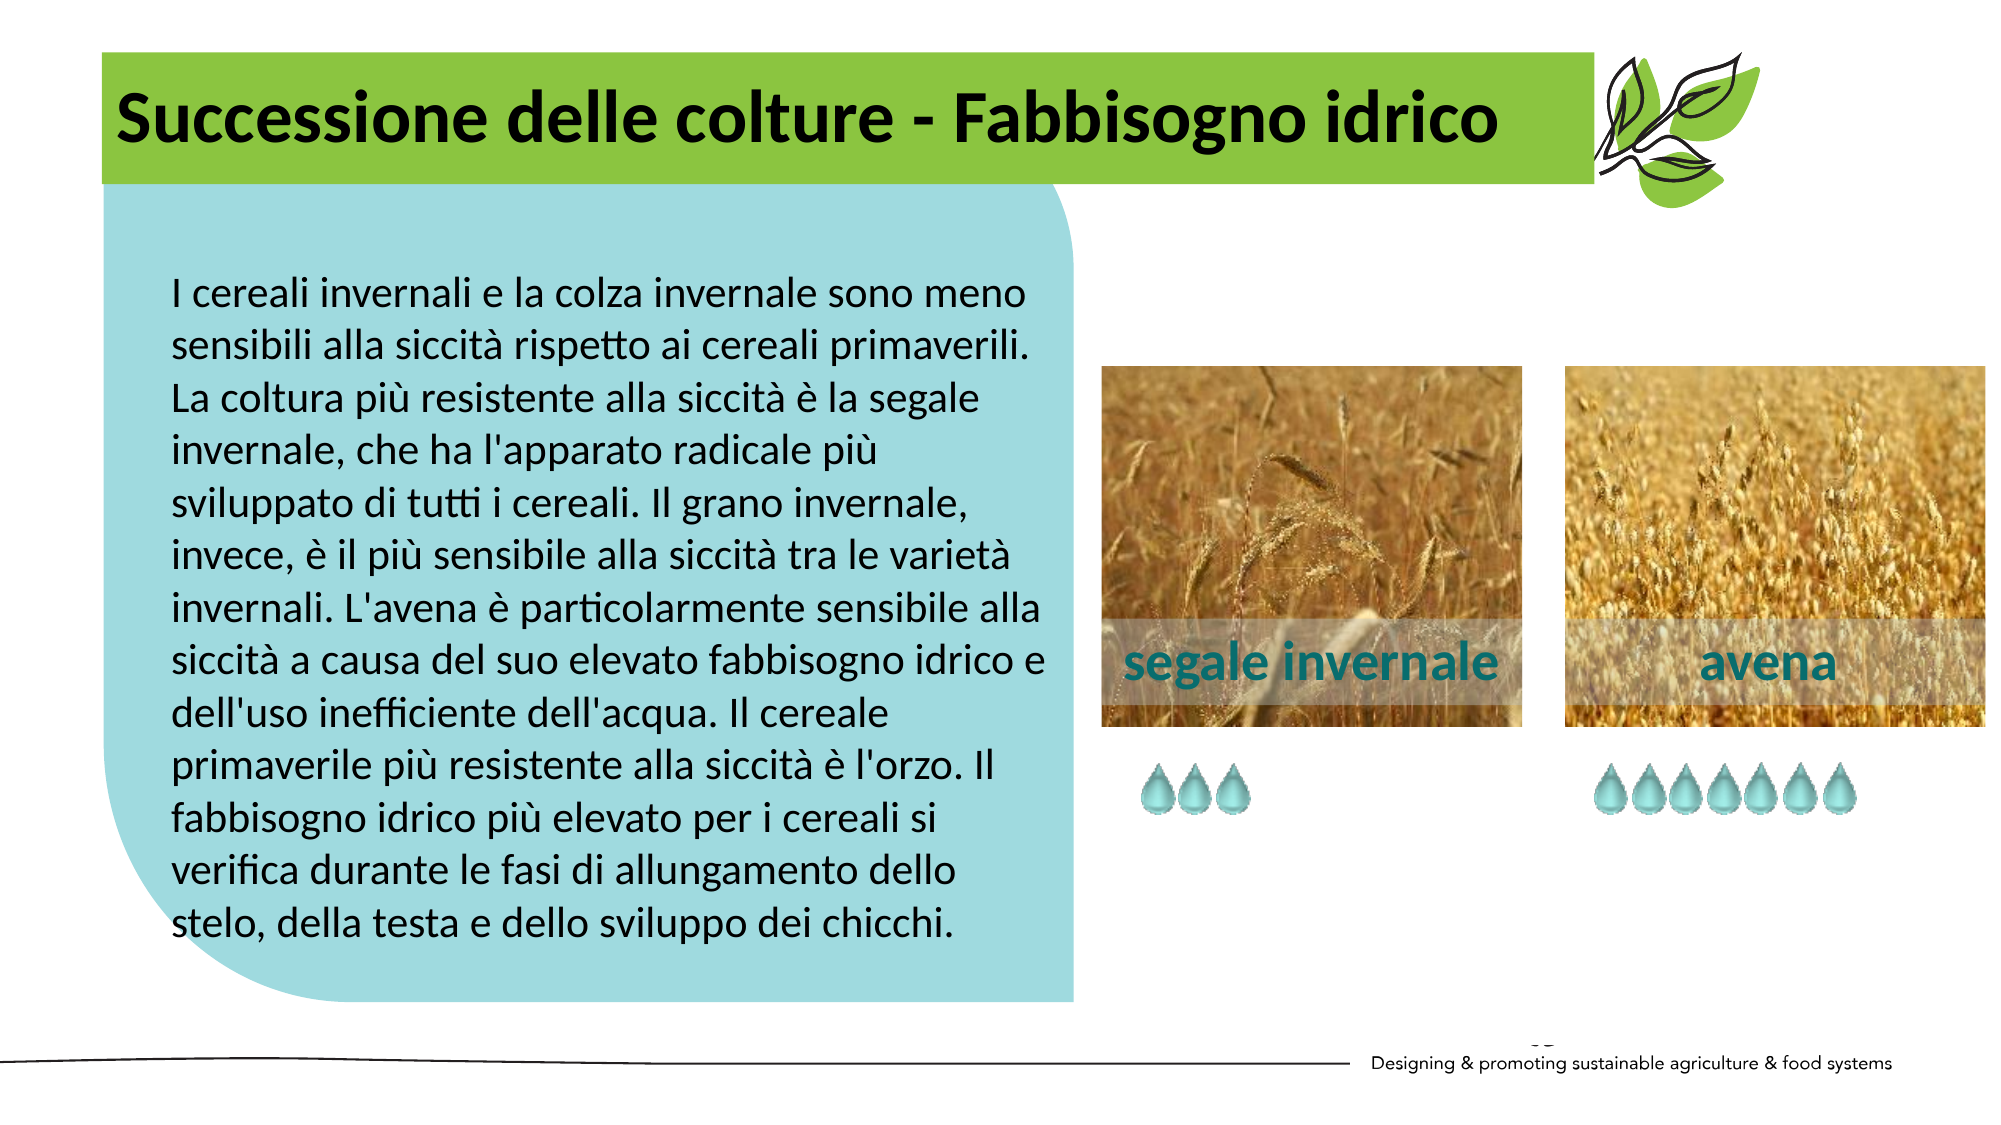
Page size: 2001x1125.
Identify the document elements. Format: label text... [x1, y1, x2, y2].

picture [1332, 1045, 1914, 1088]
list I cereali invernali e la colza invernale sono meno sensibili alla siccità rispetto ai cereali primaverili. La coltura più resistente alla siccità è la segale invernale, che ha l'apparato radicale più sviluppato di tutti i cereali. Il grano invernale, invece, è il più sensibile alla siccità tra le varietà invernali. L'avena è particolarmente sensibile alla siccità a causa del suo elevato fabbisogno idrico e dell'uso inefficiente dell'acqua. Il cereale primaverile più resistente alla siccità è l'orzo. Il fabbisogno idrico più elevato per i cereali si verifica durante le fasi di allungamento dello stelo, della testa e dello sviluppo dei chicchi. [156, 234, 1077, 976]
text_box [1141, 761, 1857, 815]
text_box Successione delle colture - Fabbisogno idrico [101, 52, 1595, 185]
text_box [1101, 250, 1986, 843]
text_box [1601, 25, 1758, 217]
